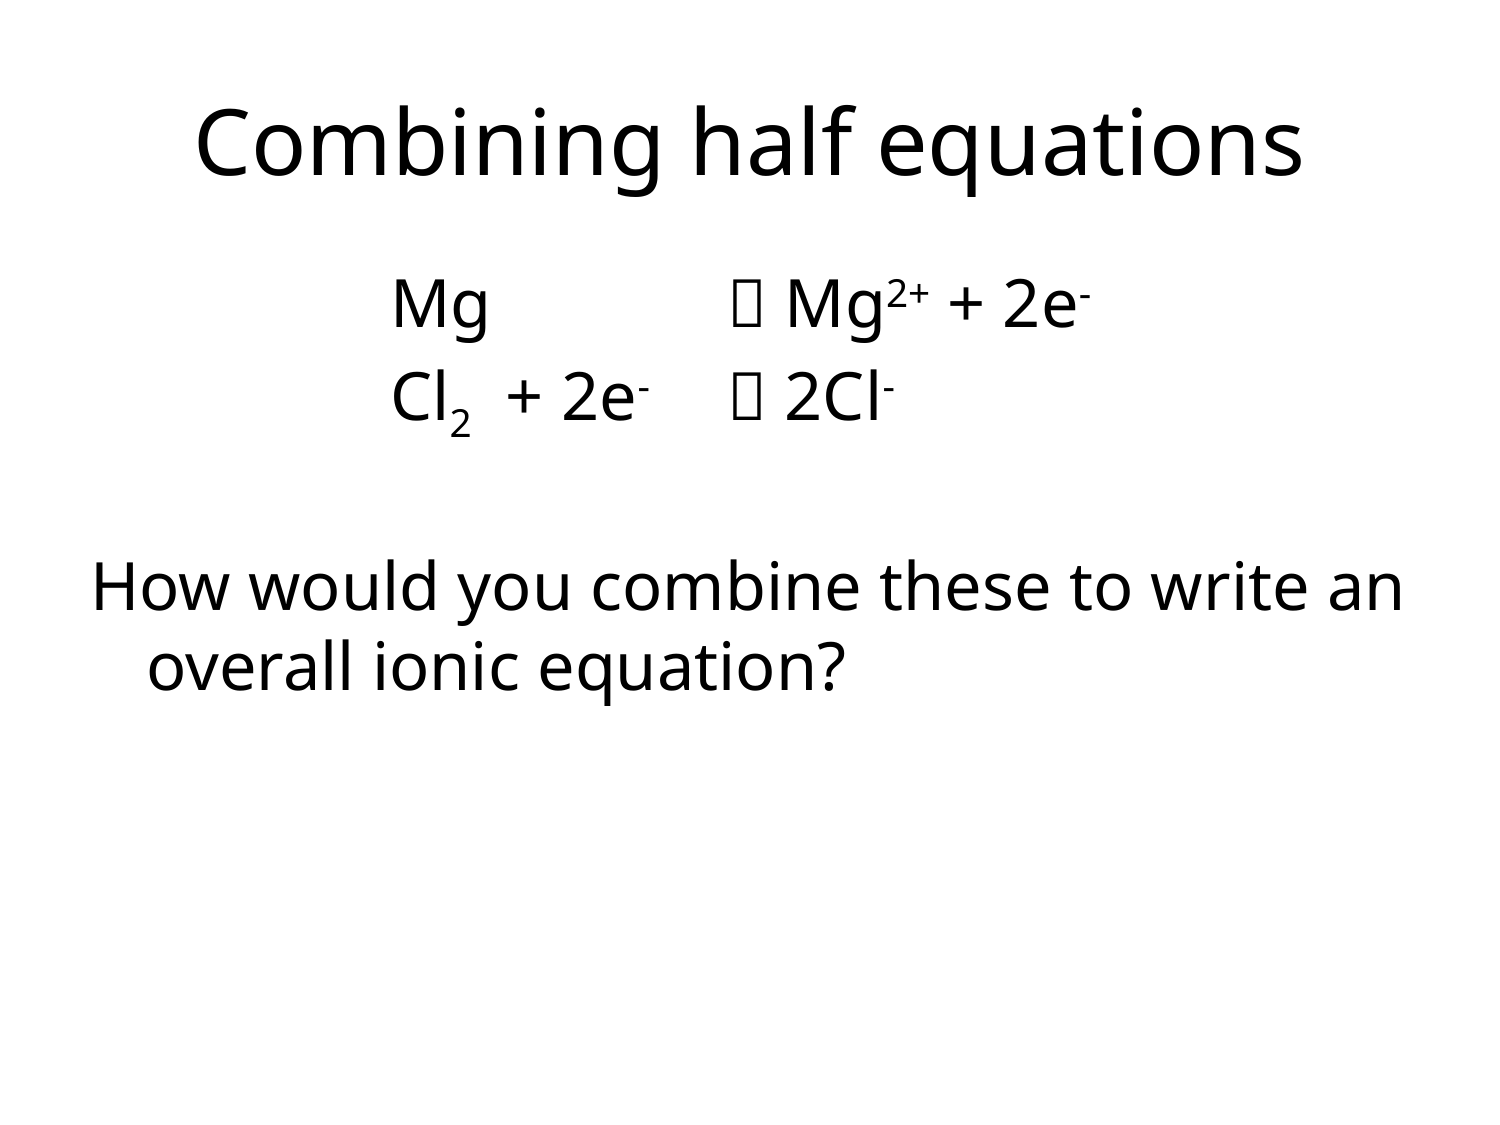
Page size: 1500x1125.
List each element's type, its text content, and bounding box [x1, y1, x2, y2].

list Mg  Mg2+ + 2e- Cl2 + 2e-  2Cl- How would you combine these to write an overall ionic equation? [75, 262, 1425, 1005]
title Combining half equations [75, 45, 1425, 233]
